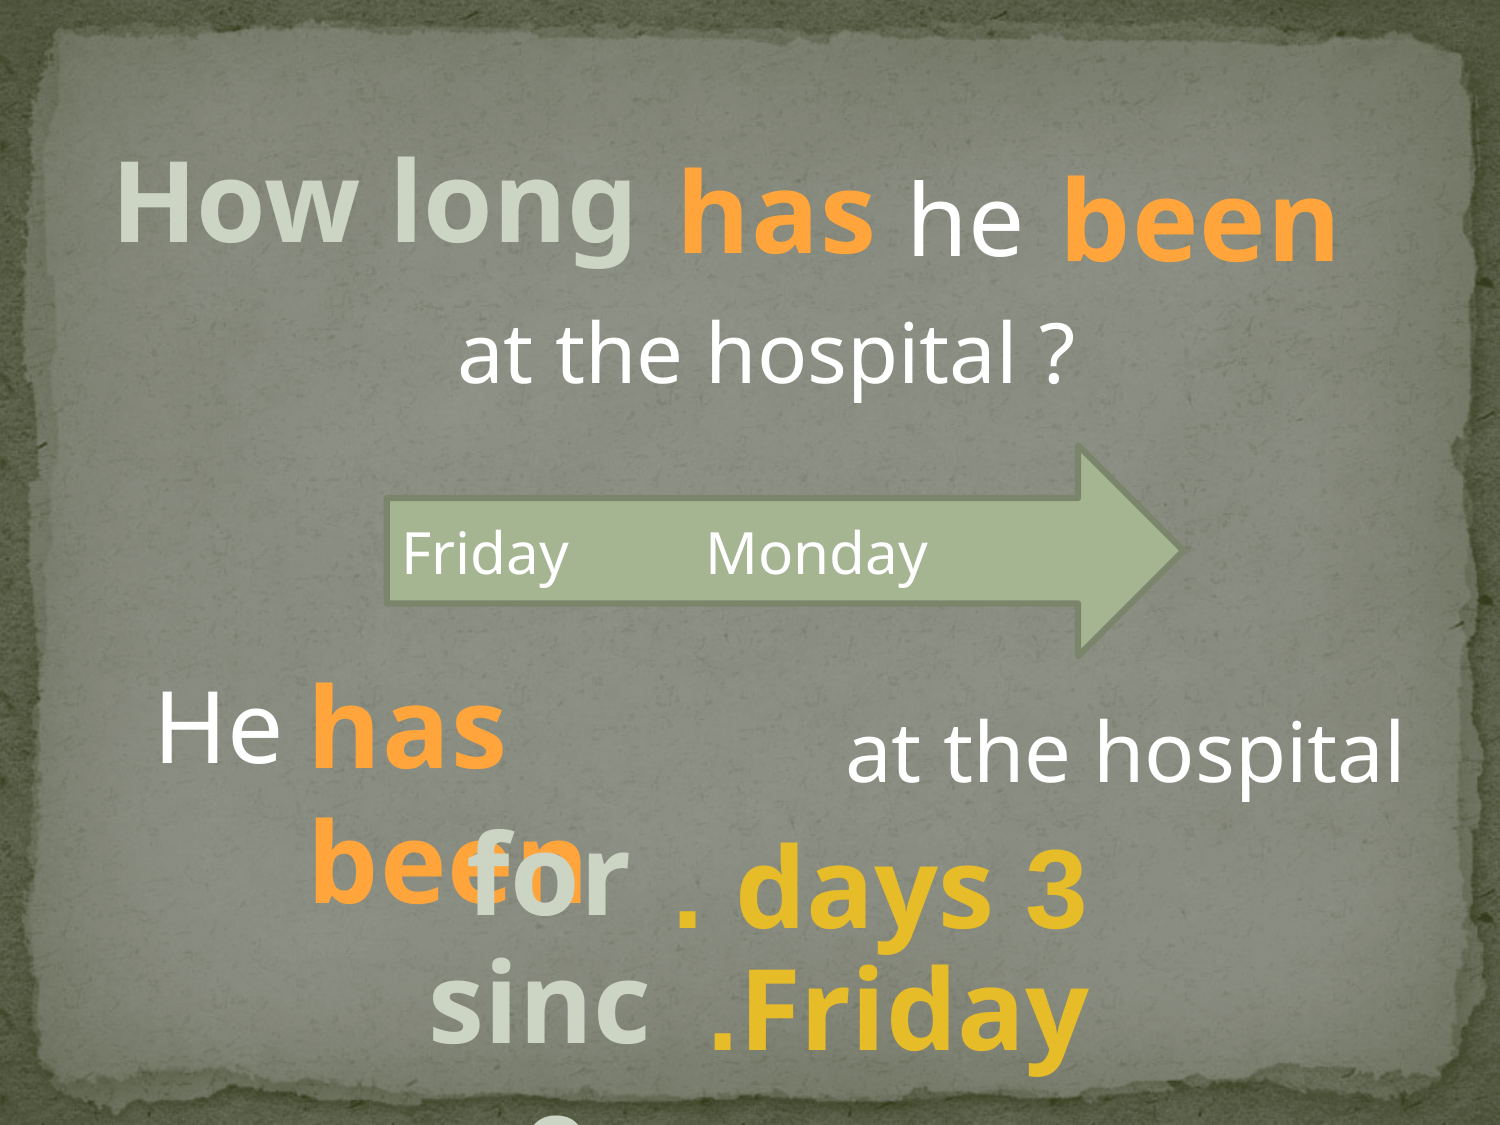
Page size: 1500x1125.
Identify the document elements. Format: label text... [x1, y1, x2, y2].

text_box 3 days . [657, 808, 1103, 930]
text_box he [892, 149, 1045, 284]
text_box has been [293, 648, 821, 933]
text_box Friday. [692, 930, 1105, 1081]
text_box He [78, 656, 293, 791]
text_box at the hospital [808, 691, 1465, 807]
text_box been [1045, 141, 1362, 292]
text_box How long [96, 122, 655, 273]
text_box since [381, 923, 699, 1125]
text_box has [662, 133, 956, 284]
text_box Friday Monday [383, 442, 1187, 660]
text_box at the hospital ? [398, 293, 1114, 408]
text_box for [375, 795, 692, 946]
